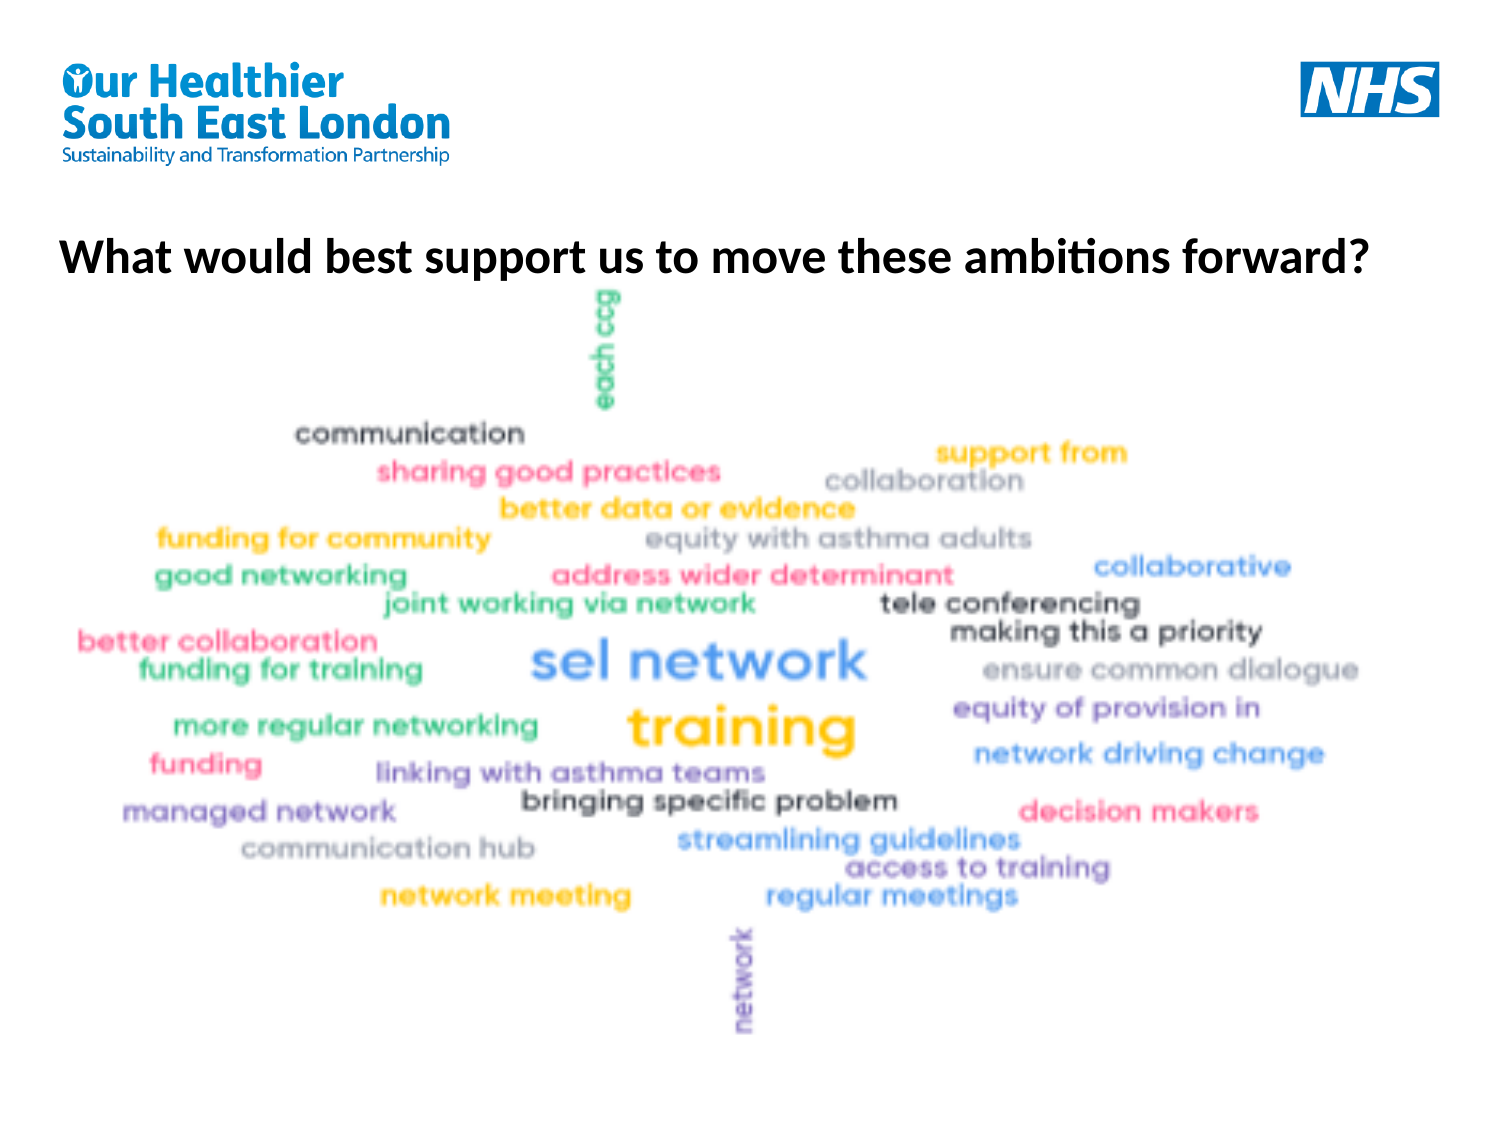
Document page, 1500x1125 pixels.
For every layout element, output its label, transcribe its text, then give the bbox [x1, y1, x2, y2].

picture [0, 0, 1500, 1125]
title What would best support us to move these ambitions forward? [59, 171, 1500, 310]
